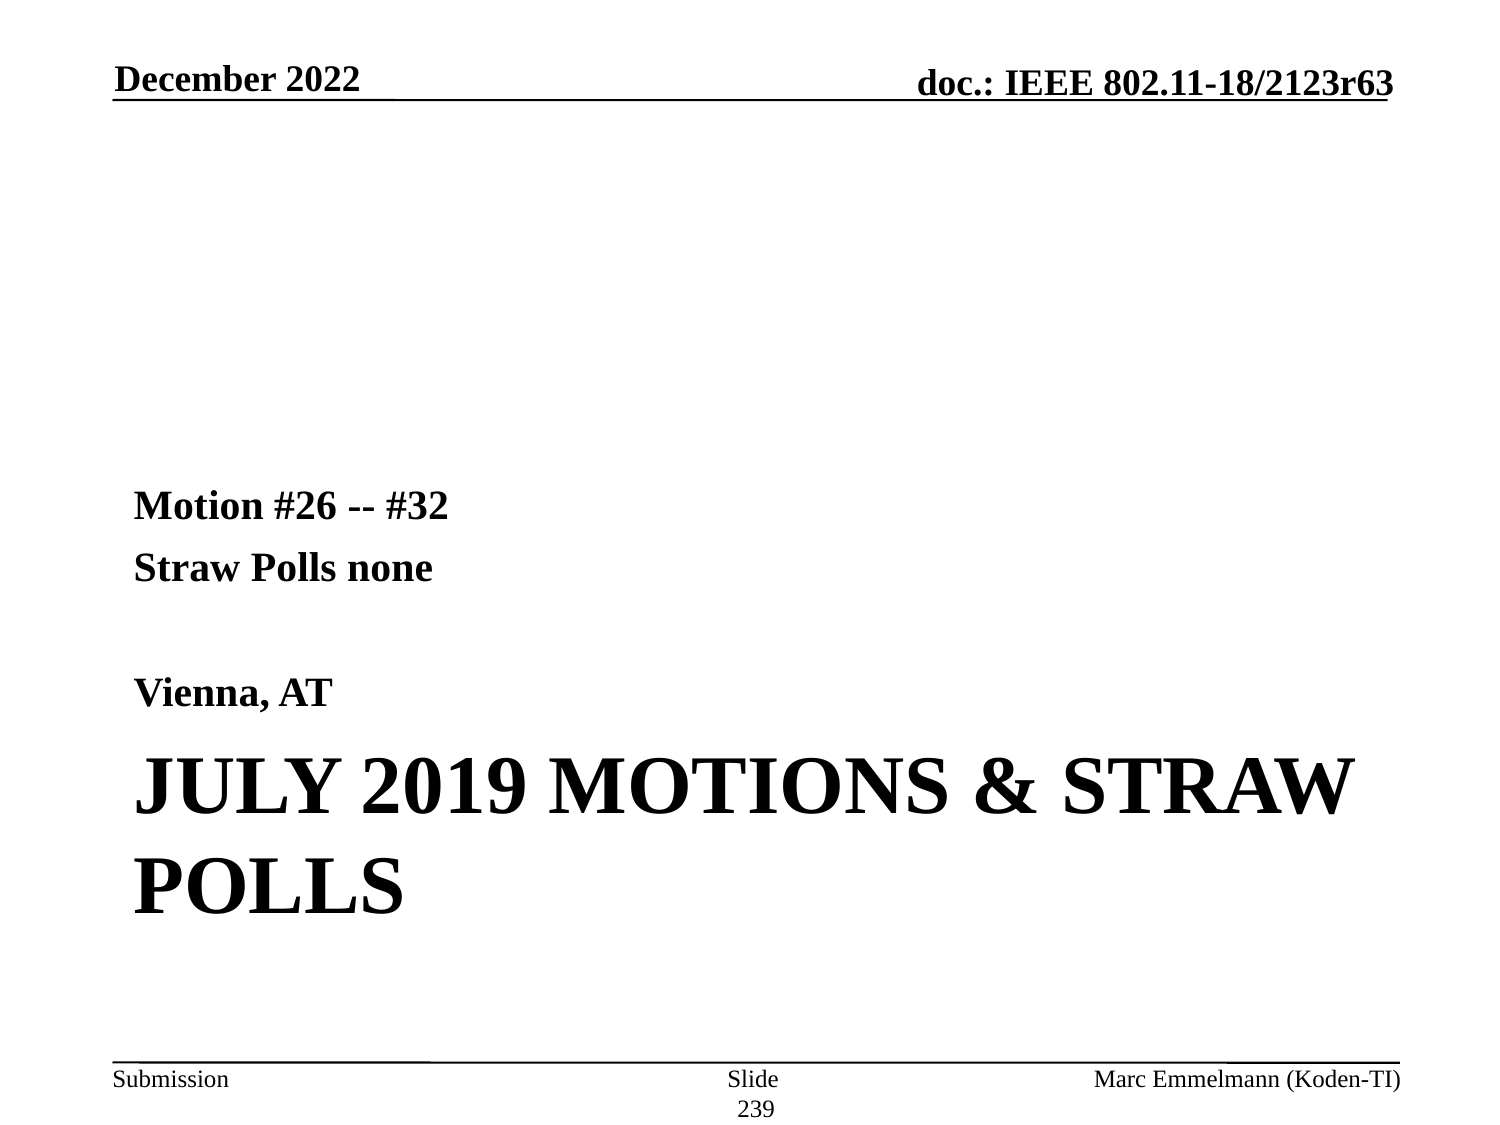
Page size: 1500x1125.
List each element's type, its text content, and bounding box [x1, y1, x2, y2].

footer Marc Emmelmann (Koden-TI) [878, 1061, 1402, 1093]
list Motion #26 -- #32 Straw Polls none Vienna, AT [118, 476, 1394, 724]
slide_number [114, 54, 423, 100]
slide_number Slide 239 [712, 1061, 800, 1123]
title July 2019 Motions & Straw Polls [118, 724, 1394, 947]
